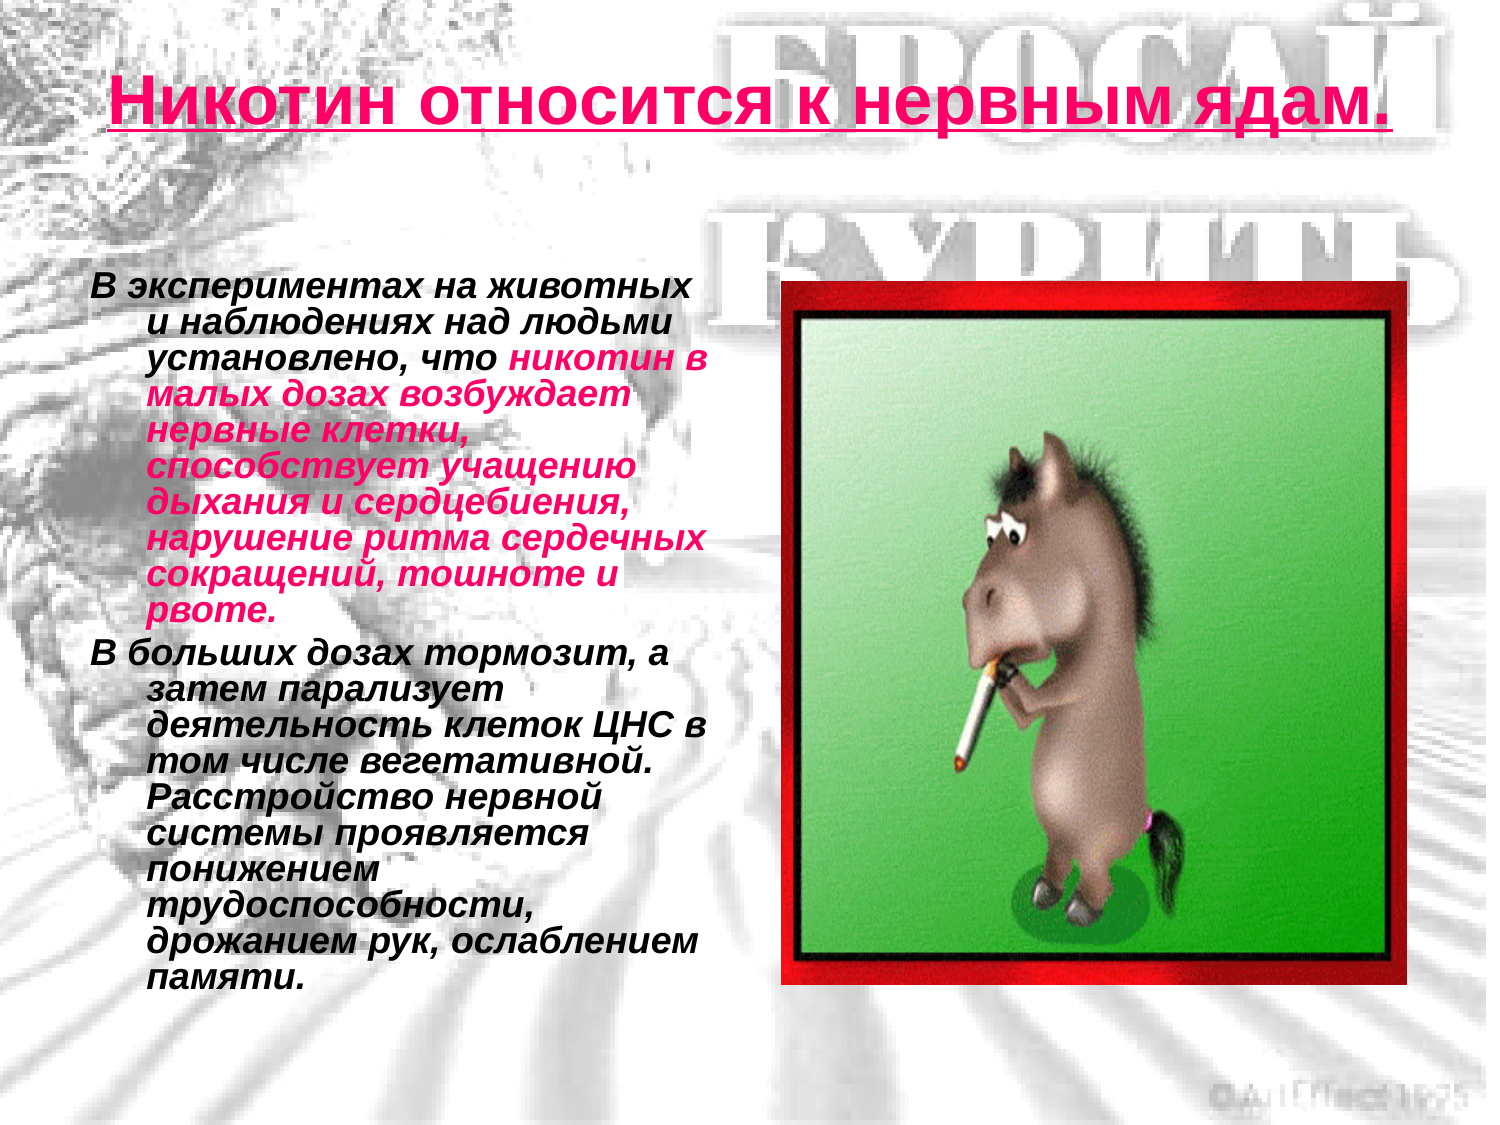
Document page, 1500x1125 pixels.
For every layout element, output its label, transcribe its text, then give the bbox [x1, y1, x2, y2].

list В экспериментах на животных и наблюдениях над людьми установлено, что никотин в малых дозах возбуждает нервные клетки, способствует учащению дыхания и сердцебиения, нарушение ритма сердечных сокращений, тошноте и рвоте. В больших дозах тормозит, а затем парализует деятельность клеток ЦНС в том числе вегетативной. Расстройство нервной системы проявляется понижением трудоспособности, дрожанием рук, ослаблением памяти. [74, 262, 738, 1006]
title Никотин относится к нервным ядам. [74, 44, 1426, 233]
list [780, 280, 1407, 985]
